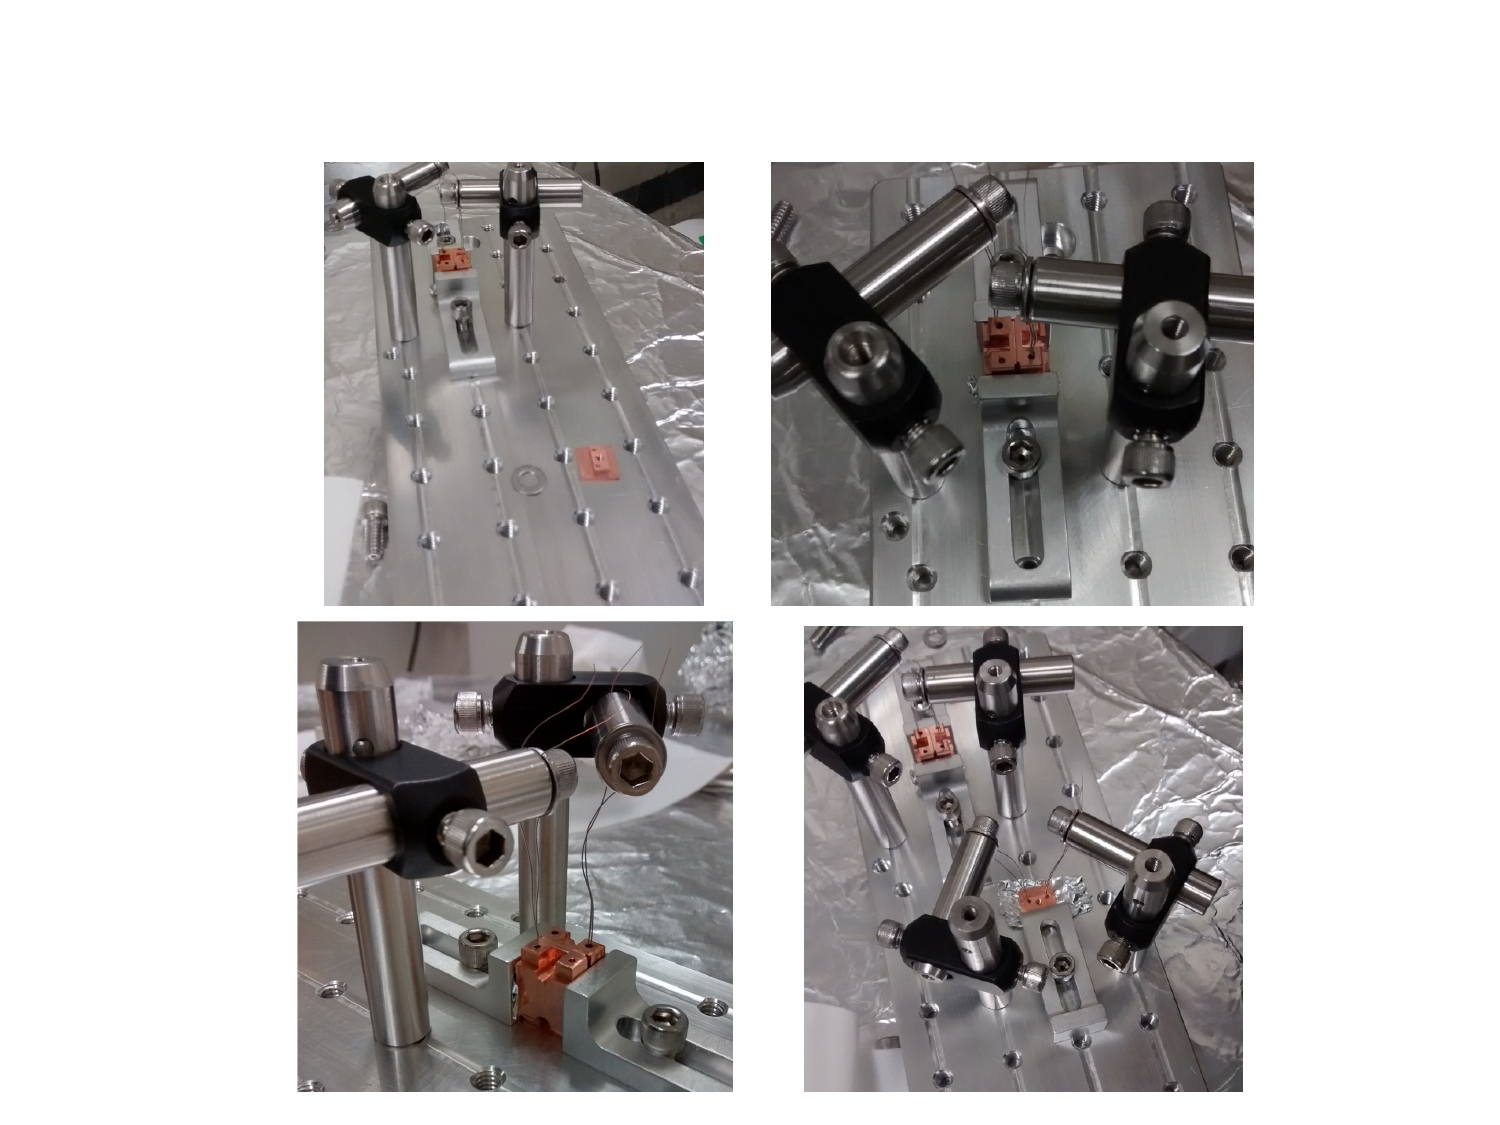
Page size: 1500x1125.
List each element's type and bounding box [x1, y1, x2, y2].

picture [804, 626, 1243, 1092]
picture [771, 162, 1254, 606]
picture [324, 162, 705, 606]
picture [295, 614, 734, 1092]
